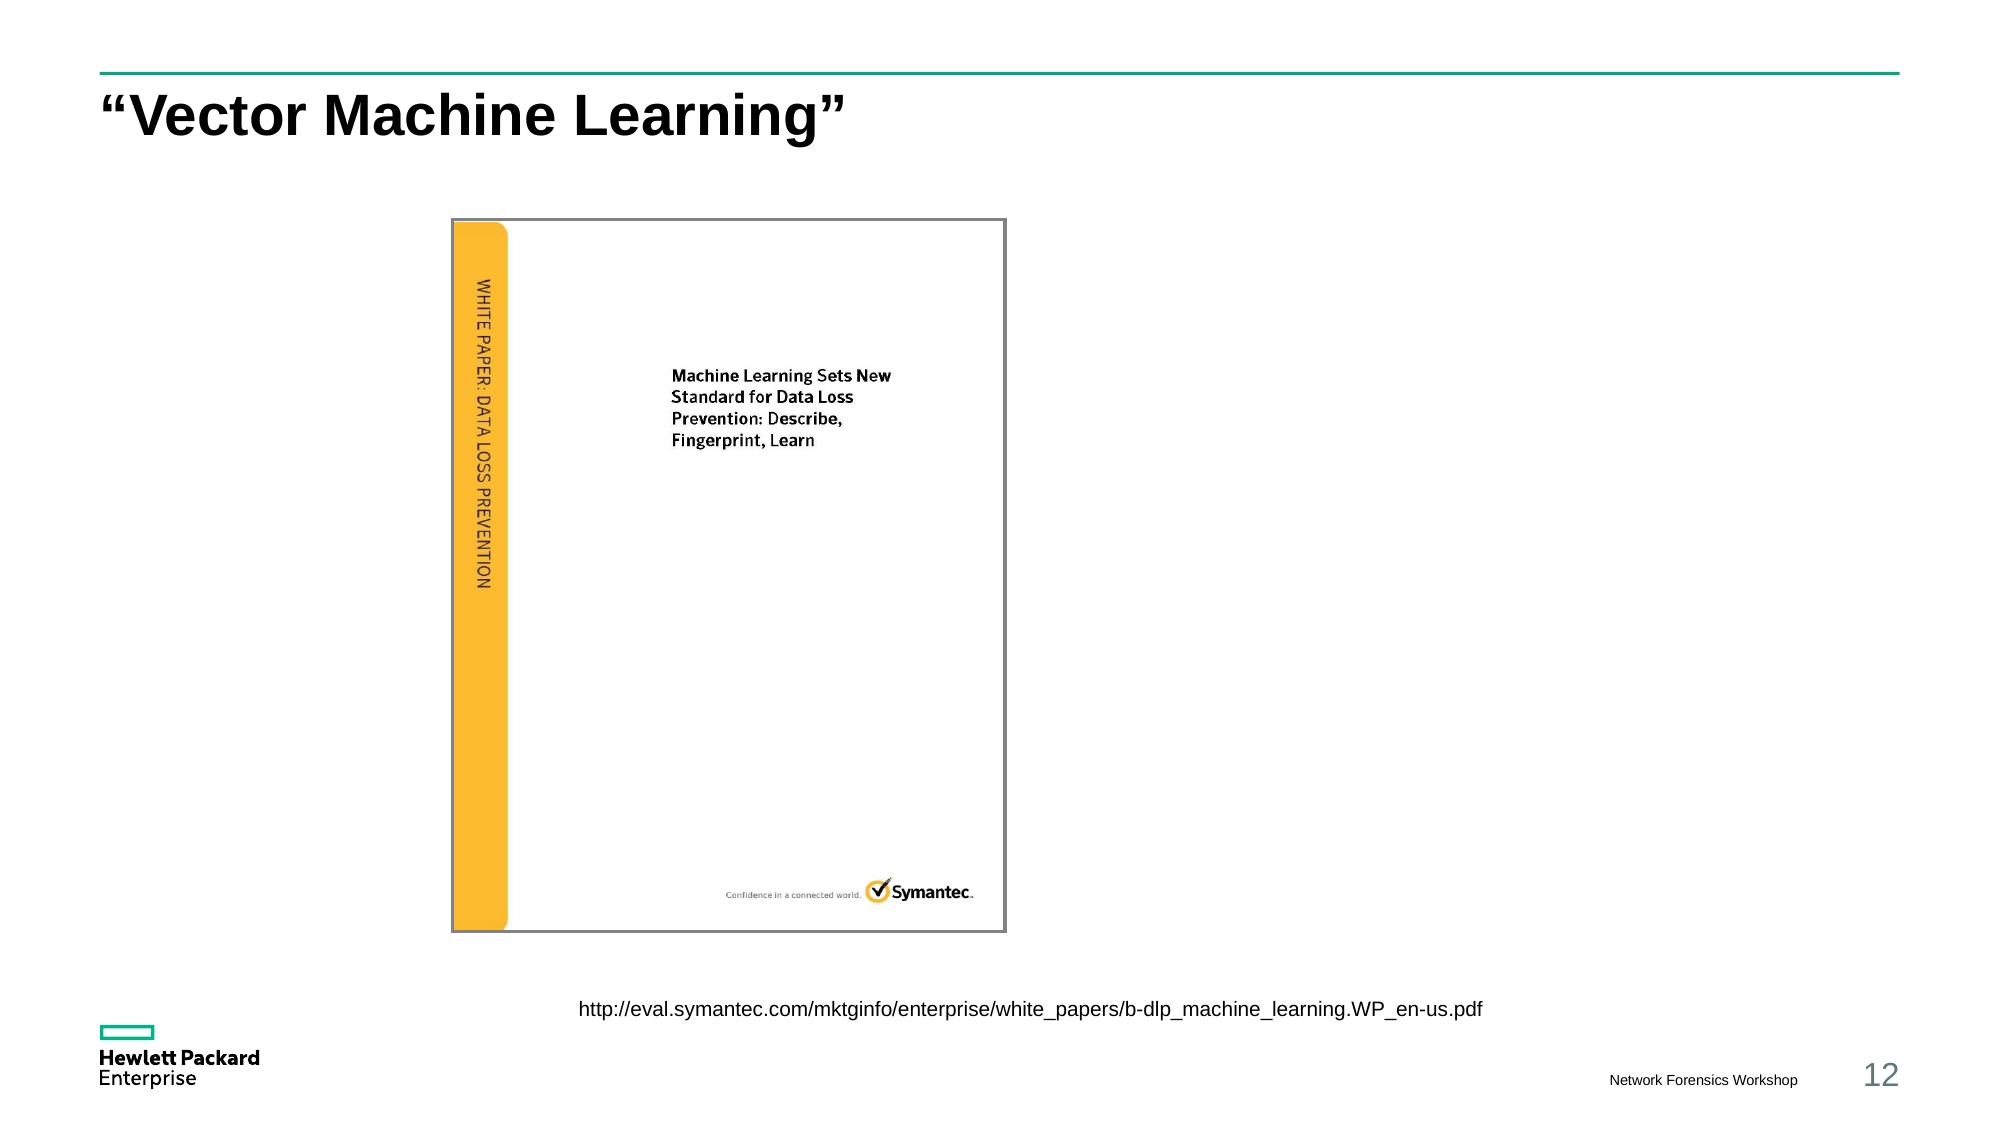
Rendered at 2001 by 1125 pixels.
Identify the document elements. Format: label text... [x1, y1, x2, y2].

title “Vector Machine Learning” [99, 85, 1900, 153]
footer Network Forensics Workshop [1137, 1054, 1798, 1089]
text_box http://eval.symantec.com/mktginfo/enterprise/white_papers/b-dlp_machine_learning.WP_en-us.pdf [578, 998, 729, 1125]
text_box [451, 219, 1005, 933]
slide_number 12 [1812, 1054, 1900, 1093]
